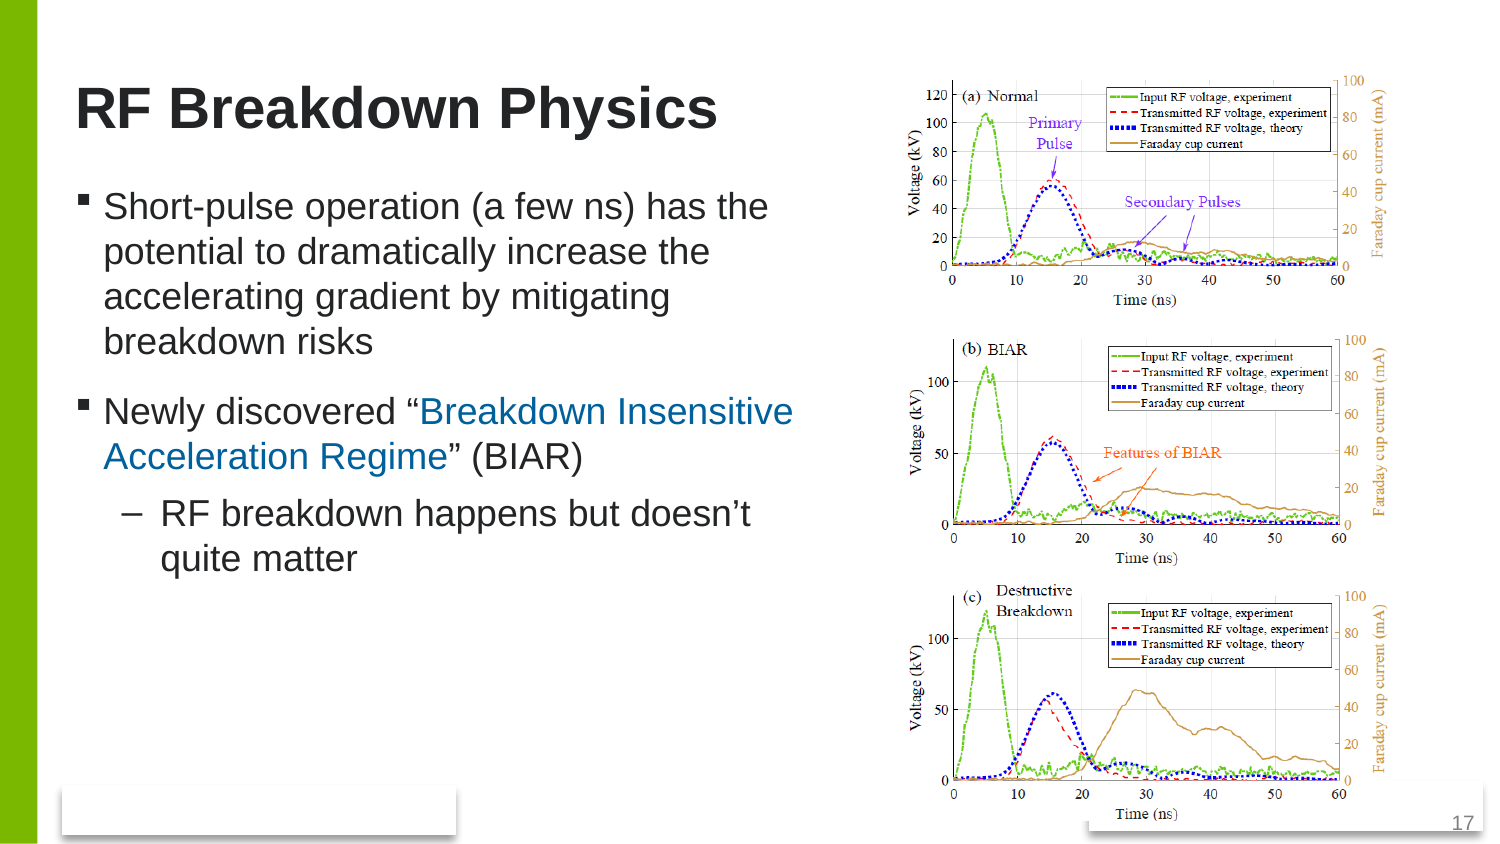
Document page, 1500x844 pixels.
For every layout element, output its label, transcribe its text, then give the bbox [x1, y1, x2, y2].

picture [897, 70, 1392, 821]
list Short-pulse operation (a few ns) has the potential to dramatically increase the accelerating gradient by mitigating breakdown risks Newly discovered “Breakdown Insensitive Acceleration Regime” (BIAR) RF breakdown happens but doesn’t quite matter [75, 181, 828, 776]
slide_number 17 [1444, 813, 1482, 835]
title RF Breakdown Physics [75, 0, 1449, 142]
